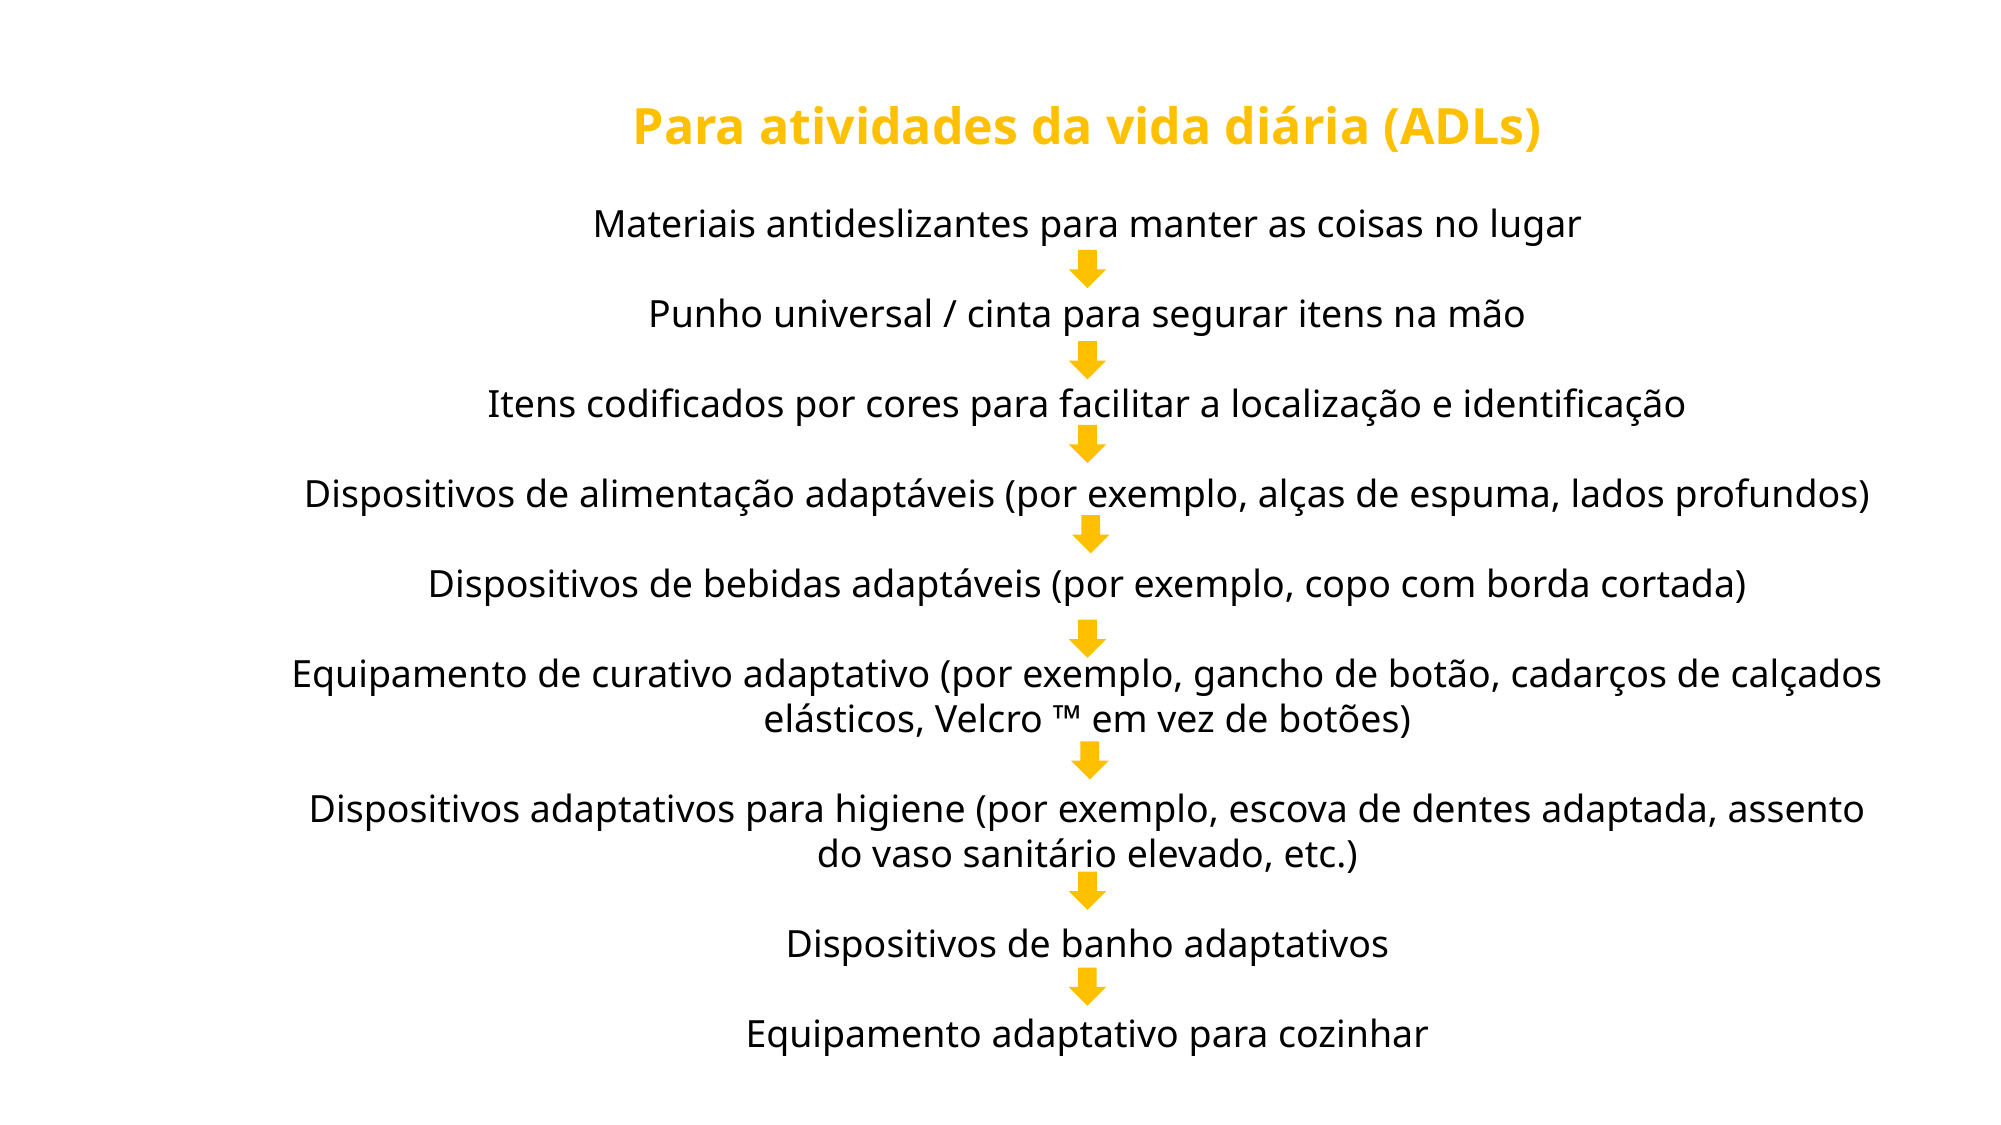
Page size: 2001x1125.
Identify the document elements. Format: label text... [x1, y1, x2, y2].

text_box [1069, 514, 1113, 555]
text_box [1068, 740, 1112, 781]
text_box [1066, 966, 1109, 1008]
text_box [1066, 870, 1109, 912]
text_box [1066, 340, 1109, 381]
text_box [1066, 618, 1109, 660]
text_box [1066, 248, 1109, 290]
text_box [1066, 423, 1109, 465]
text_box Para atividades da vida diária (ADLs) Materiais antideslizantes para manter as coisas no lugar Punho universal / cinta para segurar itens na mão Itens codificados por cores para facilitar a localização e identificação Dispositivos de alimentação adaptáveis (por exemplo, alças de espuma, lados profundos) Dispositivos de bebidas adaptáveis (por exemplo, copo com borda cortada) Equipamento de curativo adaptativo (por exemplo, gancho de botão, cadarços de calçados elásticos, Velcro ™ em vez de botões) Dispositivos adaptativos para higiene (por exemplo, escova de dentes adaptada, assento do vaso sanitário elevado, etc.) Dispositivos de banho adaptativos Equipamento adaptativo para cozinhar [275, 87, 1900, 1063]
